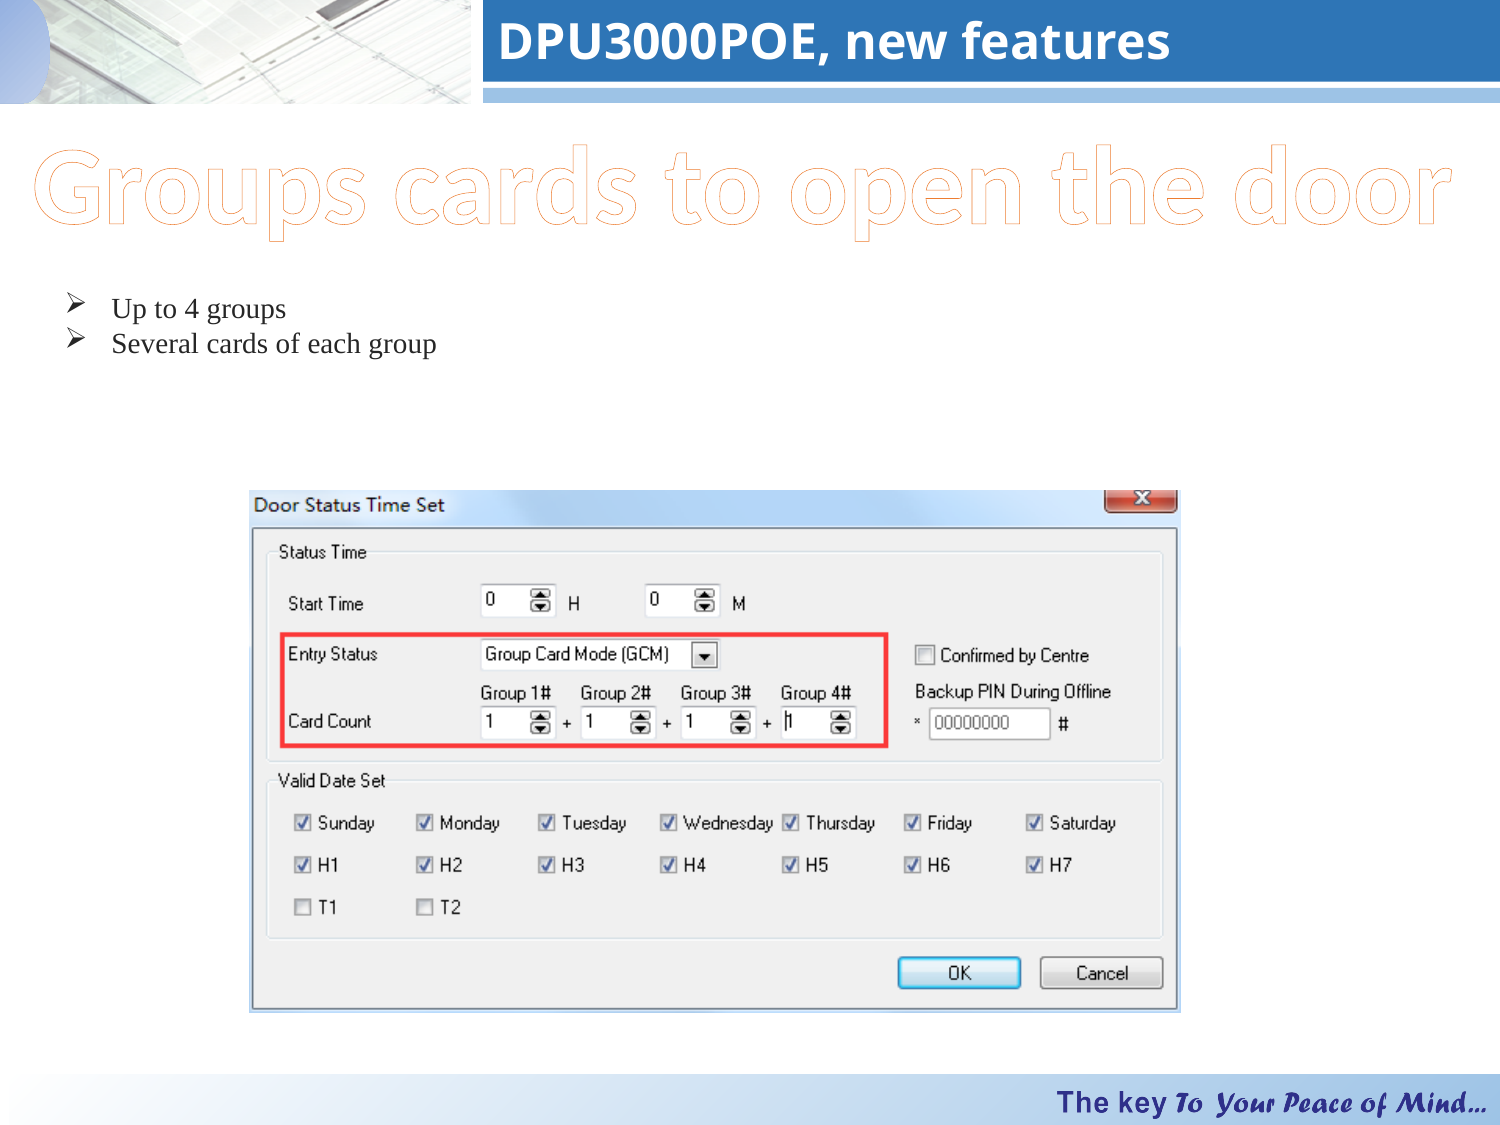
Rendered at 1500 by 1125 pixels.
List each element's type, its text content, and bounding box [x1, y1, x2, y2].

picture [1057, 1091, 1486, 1119]
text_box [9, 1074, 1500, 1125]
text_box DPU3000POE, new features [482, 0, 1500, 83]
text_box Groups cards to open the door [16, 103, 1470, 254]
text_box Up to 4 groups Several cards of each group [49, 281, 1315, 367]
picture [0, 0, 471, 104]
text_box [482, 87, 1500, 104]
picture [249, 490, 1181, 1013]
